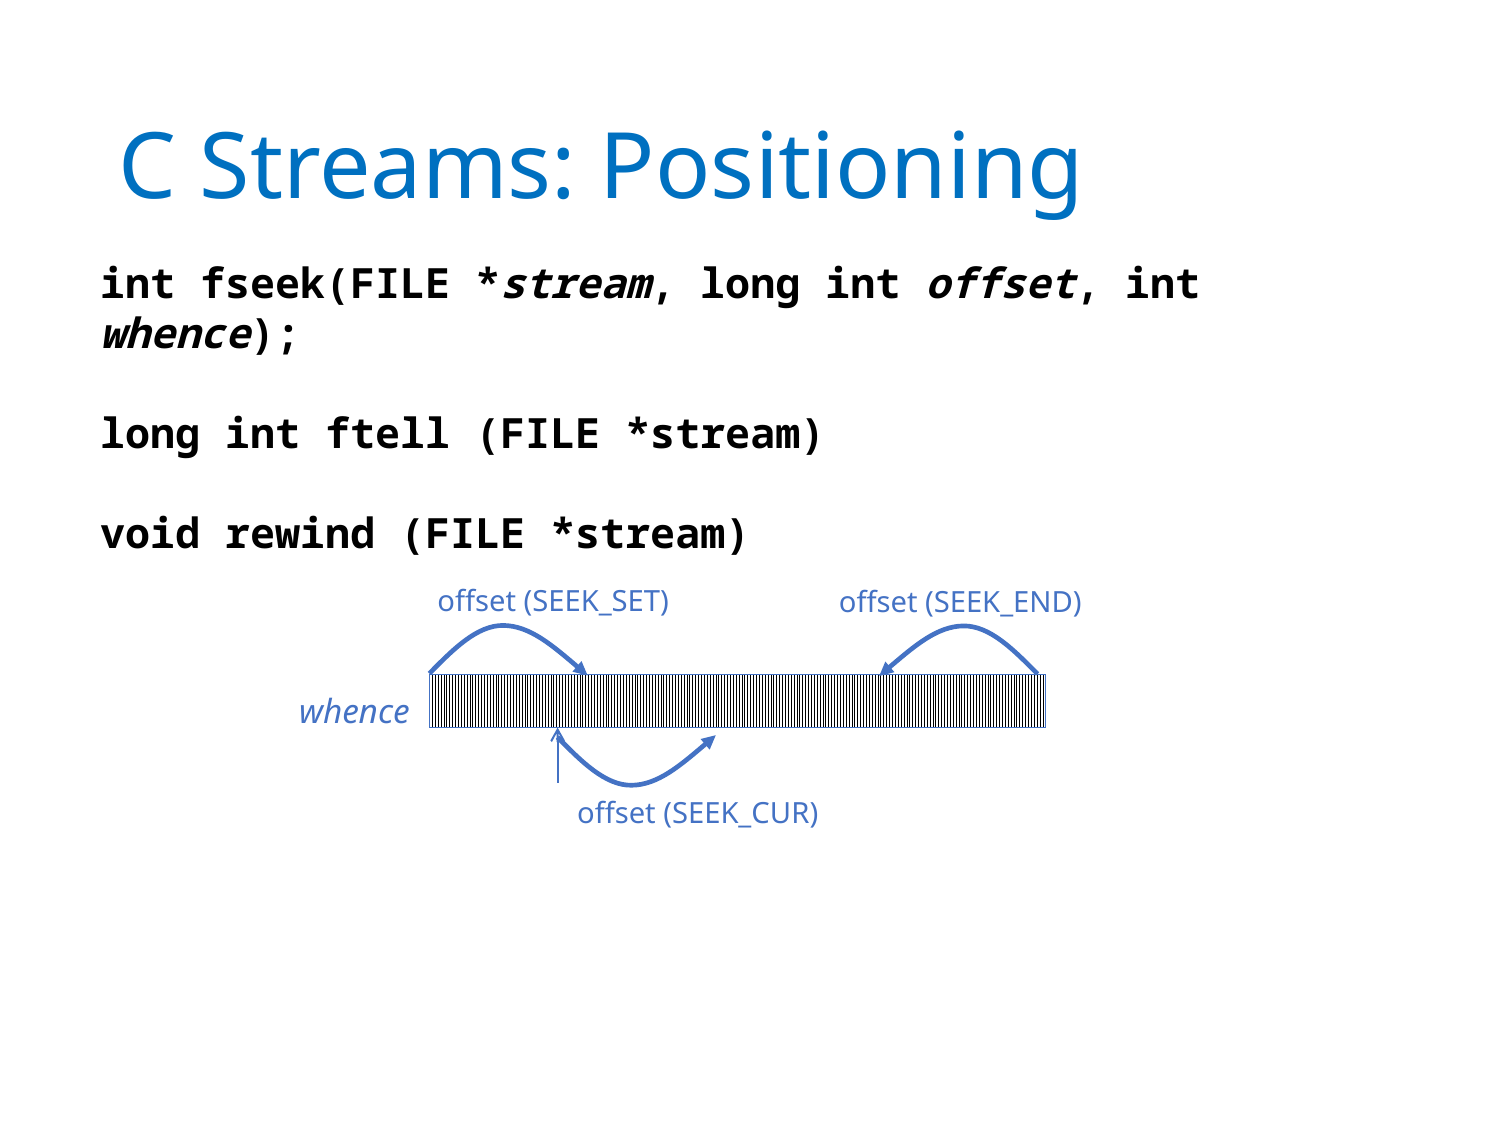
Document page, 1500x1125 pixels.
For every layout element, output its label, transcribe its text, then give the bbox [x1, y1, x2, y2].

text_box whence [284, 682, 425, 738]
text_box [429, 674, 1046, 783]
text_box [829, 575, 1092, 677]
title C Streams: Positioning [103, 59, 1397, 278]
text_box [557, 735, 829, 838]
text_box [429, 574, 678, 676]
text_box int fseek(FILE *stream, long int offset, int whence); long int ftell (FILE *stream) void rewind (FILE *stream) [85, 249, 1380, 564]
